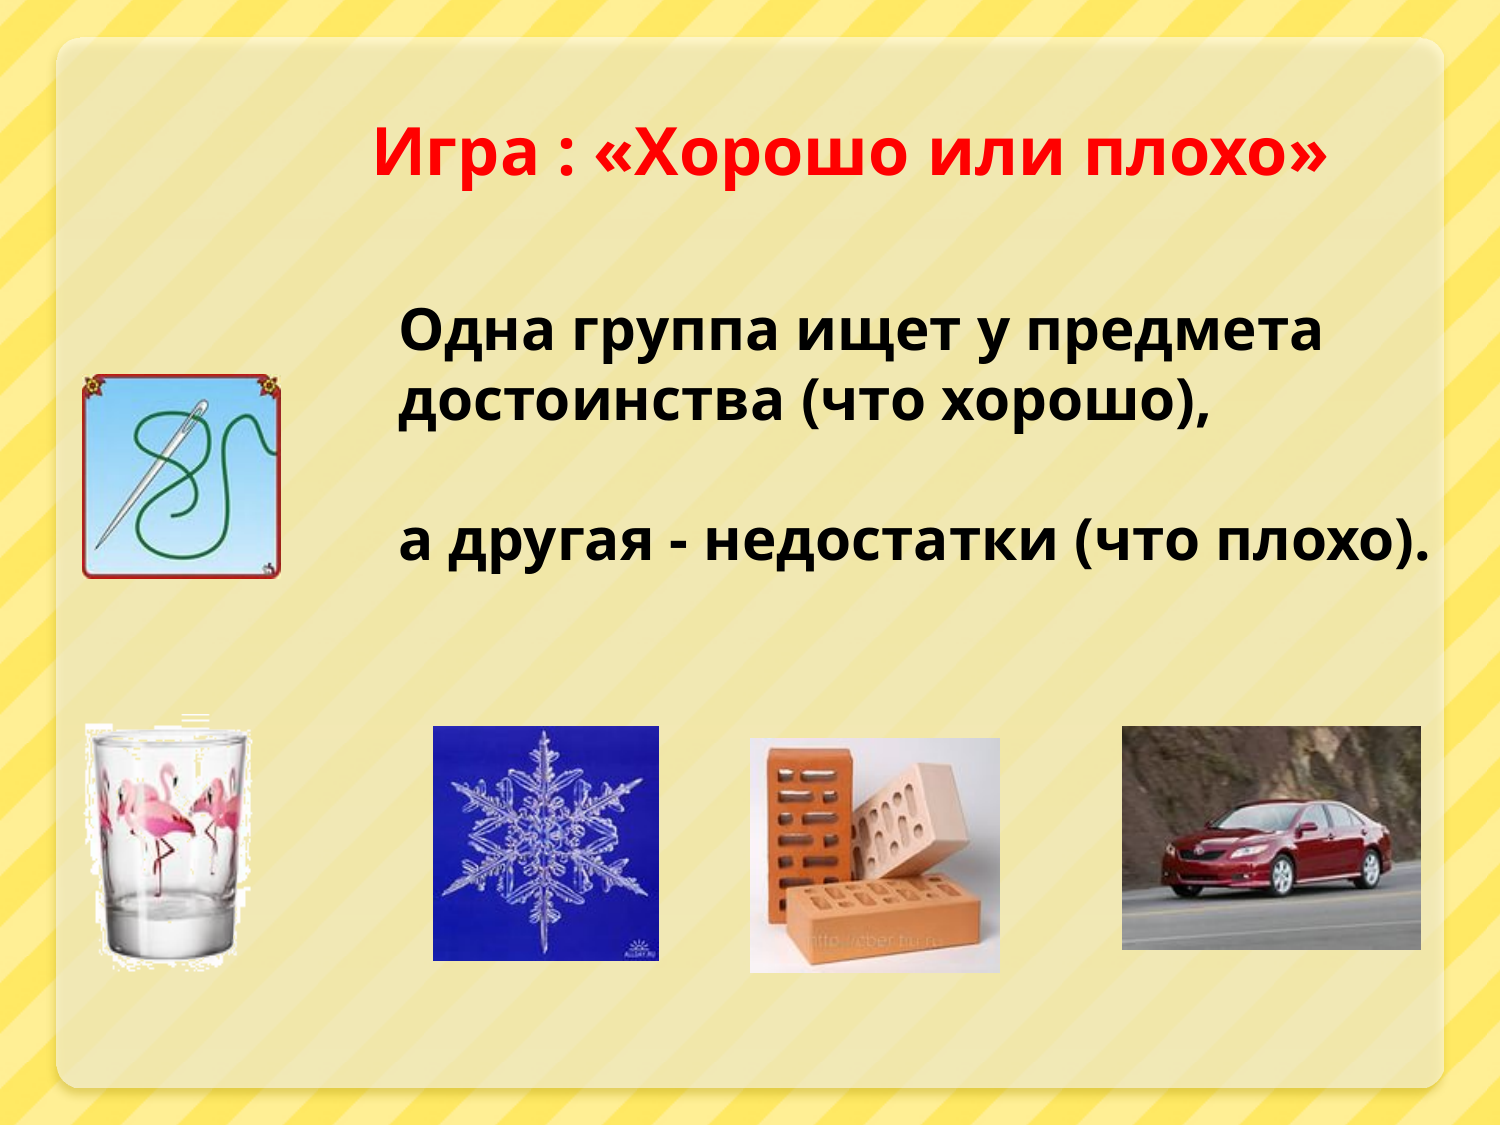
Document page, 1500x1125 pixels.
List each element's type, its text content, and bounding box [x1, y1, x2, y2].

picture [81, 374, 281, 579]
text_box Одна группа ищет у предмета достоинства (что хорошо), а другая - недостатки (что плохо). [383, 285, 1459, 580]
picture [58, 714, 282, 977]
text_box Игра : «Хорошо или плохо» [356, 101, 1345, 197]
picture [1122, 726, 1421, 950]
picture [750, 738, 1001, 973]
picture [433, 726, 659, 961]
